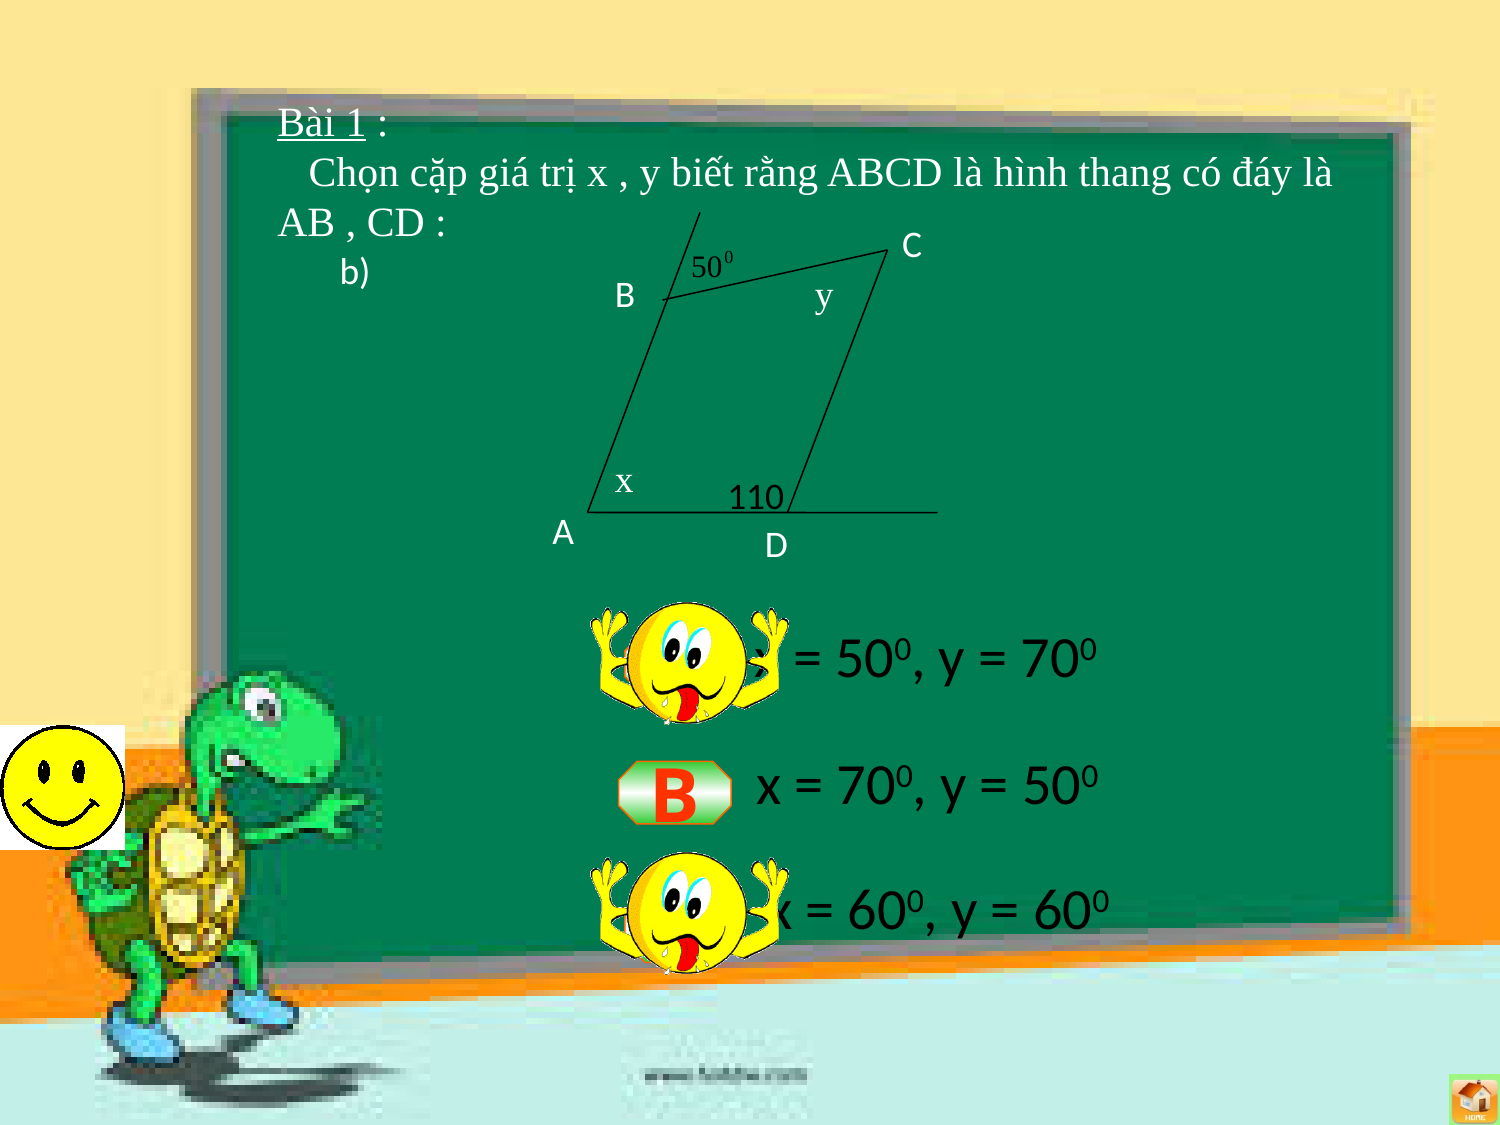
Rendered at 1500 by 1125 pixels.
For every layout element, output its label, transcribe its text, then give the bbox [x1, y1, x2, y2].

picture [0, 0, 1500, 1125]
text_box B [618, 761, 732, 824]
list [574, 849, 801, 976]
text_box x = 600, y = 600 [804, 863, 1288, 949]
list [0, 724, 126, 850]
text_box x = 700, y = 500 [741, 739, 1188, 824]
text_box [537, 212, 951, 574]
text_box b) [324, 239, 413, 300]
text_box Bài 1 : Chọn cặp giá trị x , y biết rằng ABCD là hình thang có đáy là AB , CD : [262, 87, 1400, 253]
text_box x = 500, y = 700 [804, 612, 1216, 697]
